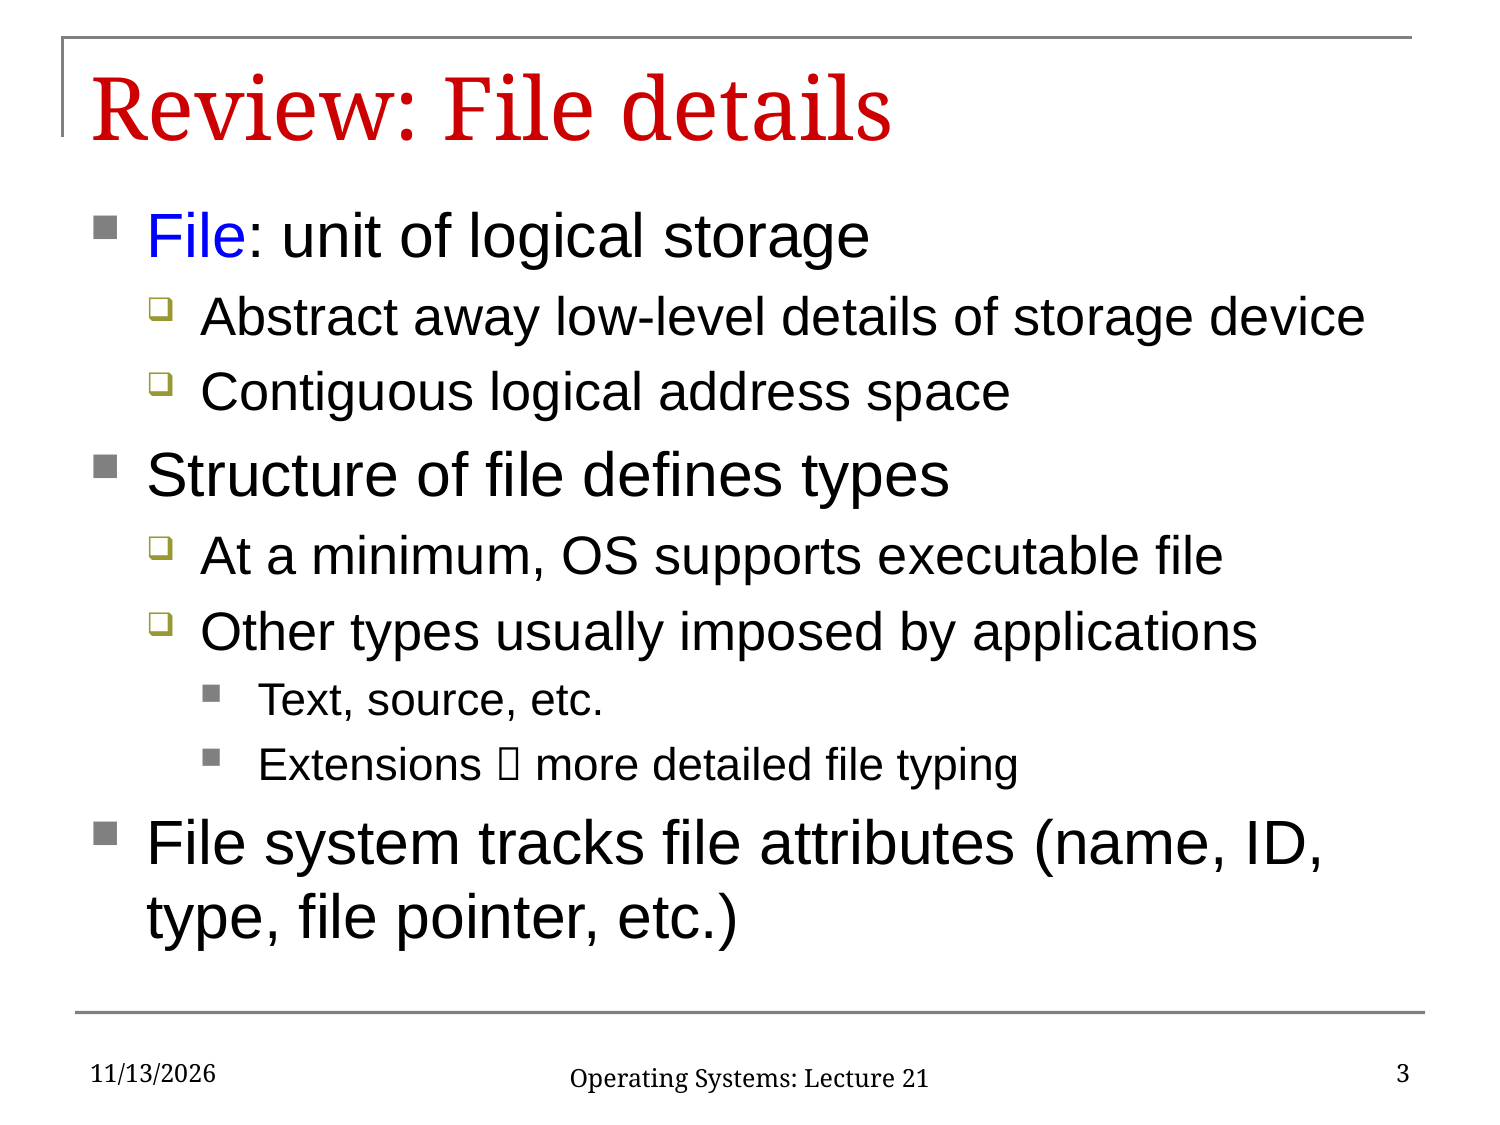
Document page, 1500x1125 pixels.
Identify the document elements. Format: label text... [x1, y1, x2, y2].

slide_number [74, 1023, 426, 1100]
slide_number 3 [1074, 1023, 1426, 1100]
footer Operating Systems: Lecture 21 [512, 1024, 988, 1101]
title Review: File details [75, 45, 1425, 163]
list File: unit of logical storage Abstract away low-level details of storage device Contiguous logical address space Structure of file defines types At a minimum, OS supports executable file Other types usually imposed by applications Text, source, etc. Extensions  more detailed file typing File system tracks file attributes (name, ID, type, file pointer, etc.) [75, 187, 1425, 1006]
